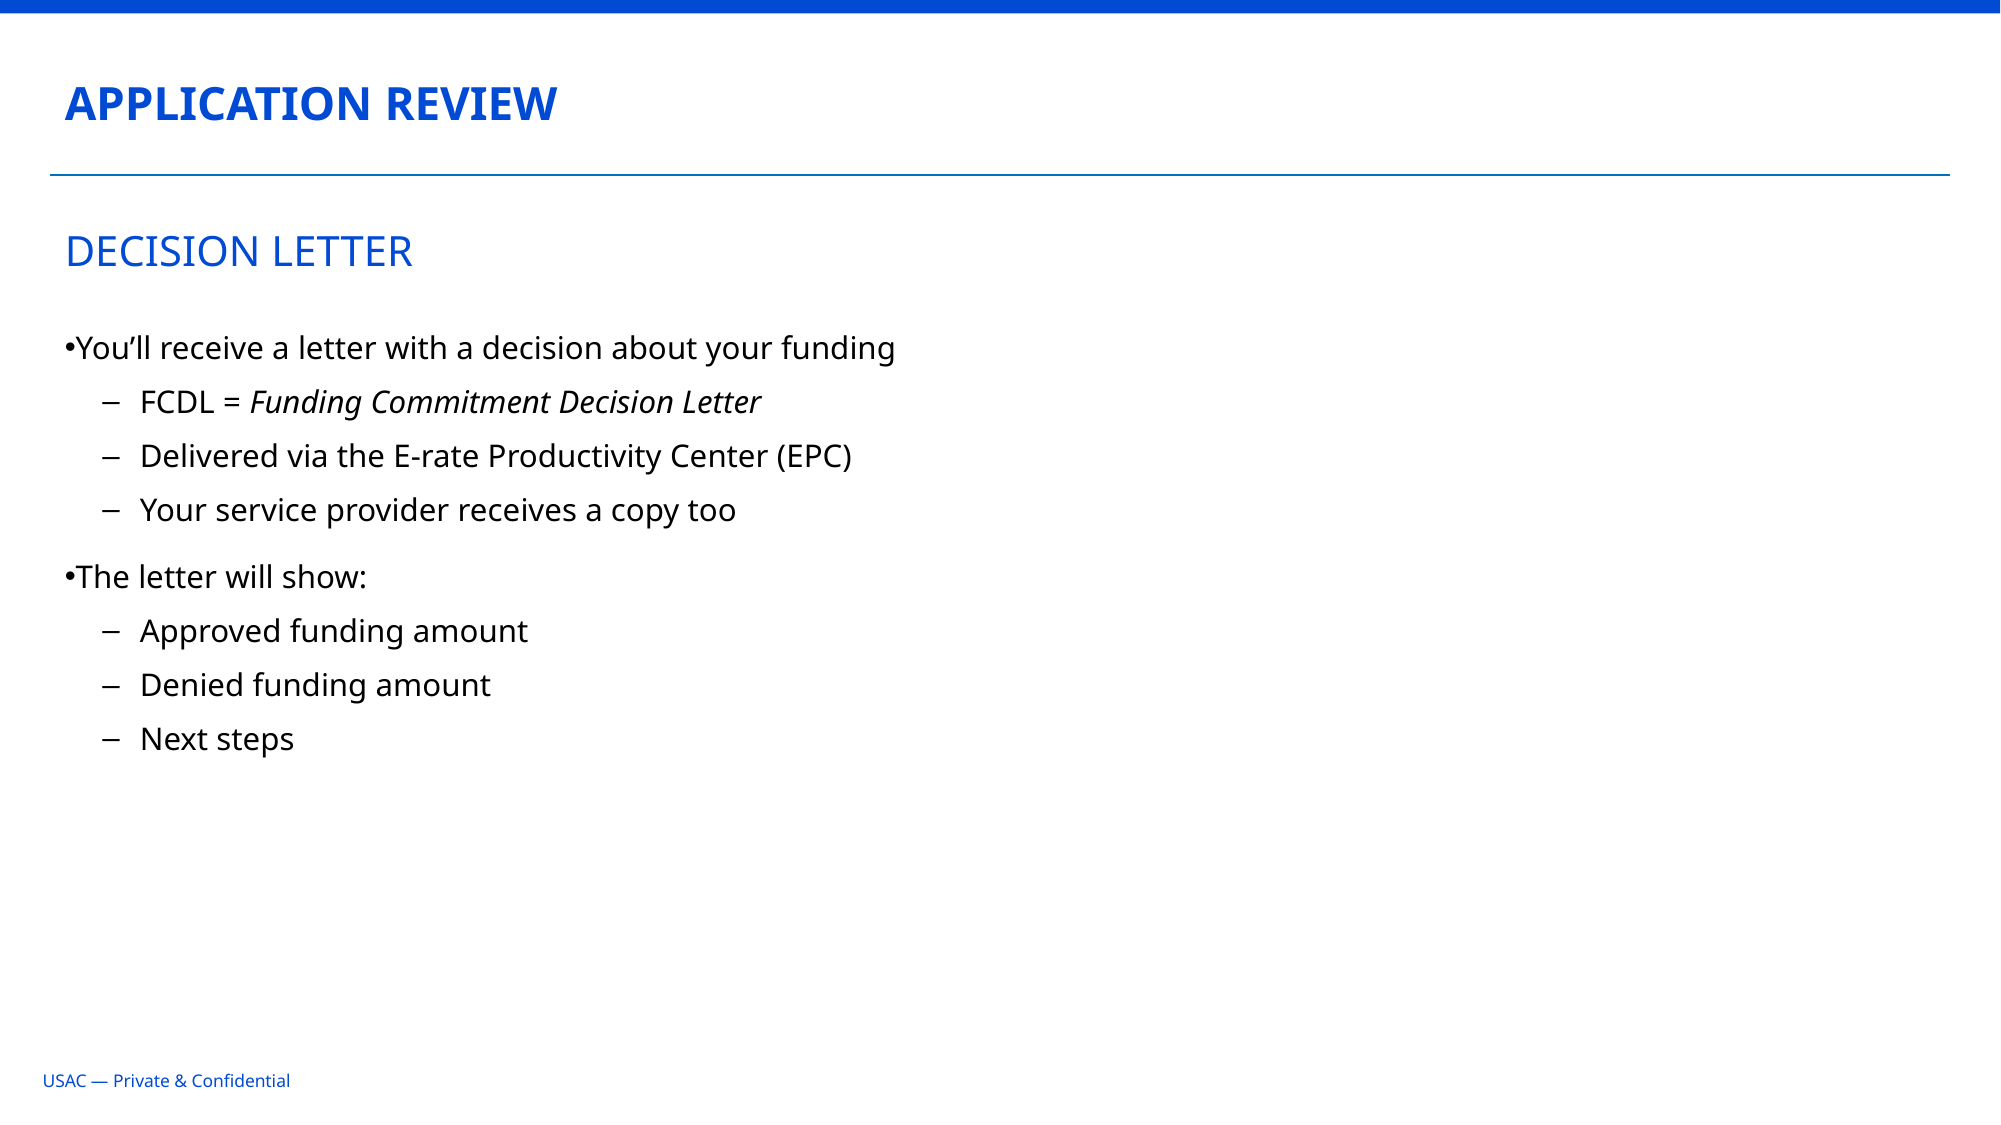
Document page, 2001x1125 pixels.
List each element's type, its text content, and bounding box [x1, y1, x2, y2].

list You’ll receive a letter with a decision about your funding FCDL = Funding Commitment Decision Letter Delivered via the E-rate Productivity Center (EPC) Your service provider receives a copy too The letter will show: Approved funding amount Denied funding amount Next steps [50, 321, 1950, 937]
title DECISION LETTER [50, 200, 1950, 300]
list APPLICATION REVIEW [50, 50, 1950, 155]
